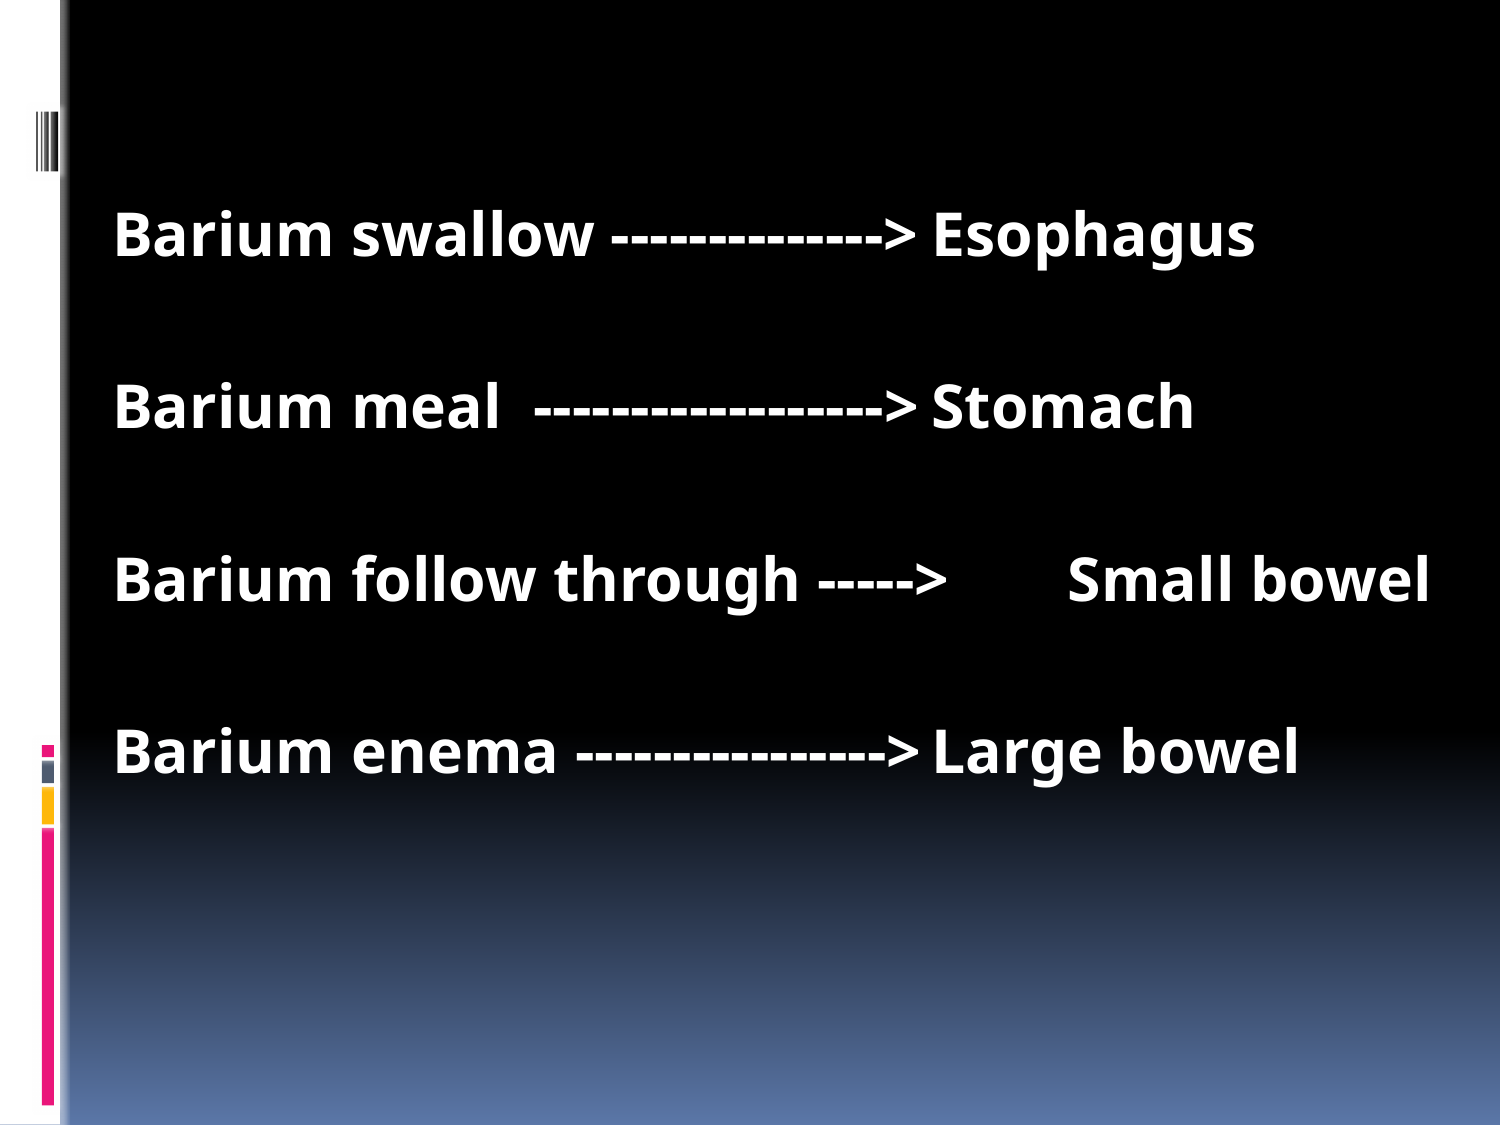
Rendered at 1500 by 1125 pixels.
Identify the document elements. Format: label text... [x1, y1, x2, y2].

list Barium swallow --------------> Esophagus Barium meal ------------------> Stomach Barium follow through -----> Small bowel Barium enema ----------------> Large bowel [97, 188, 1448, 811]
